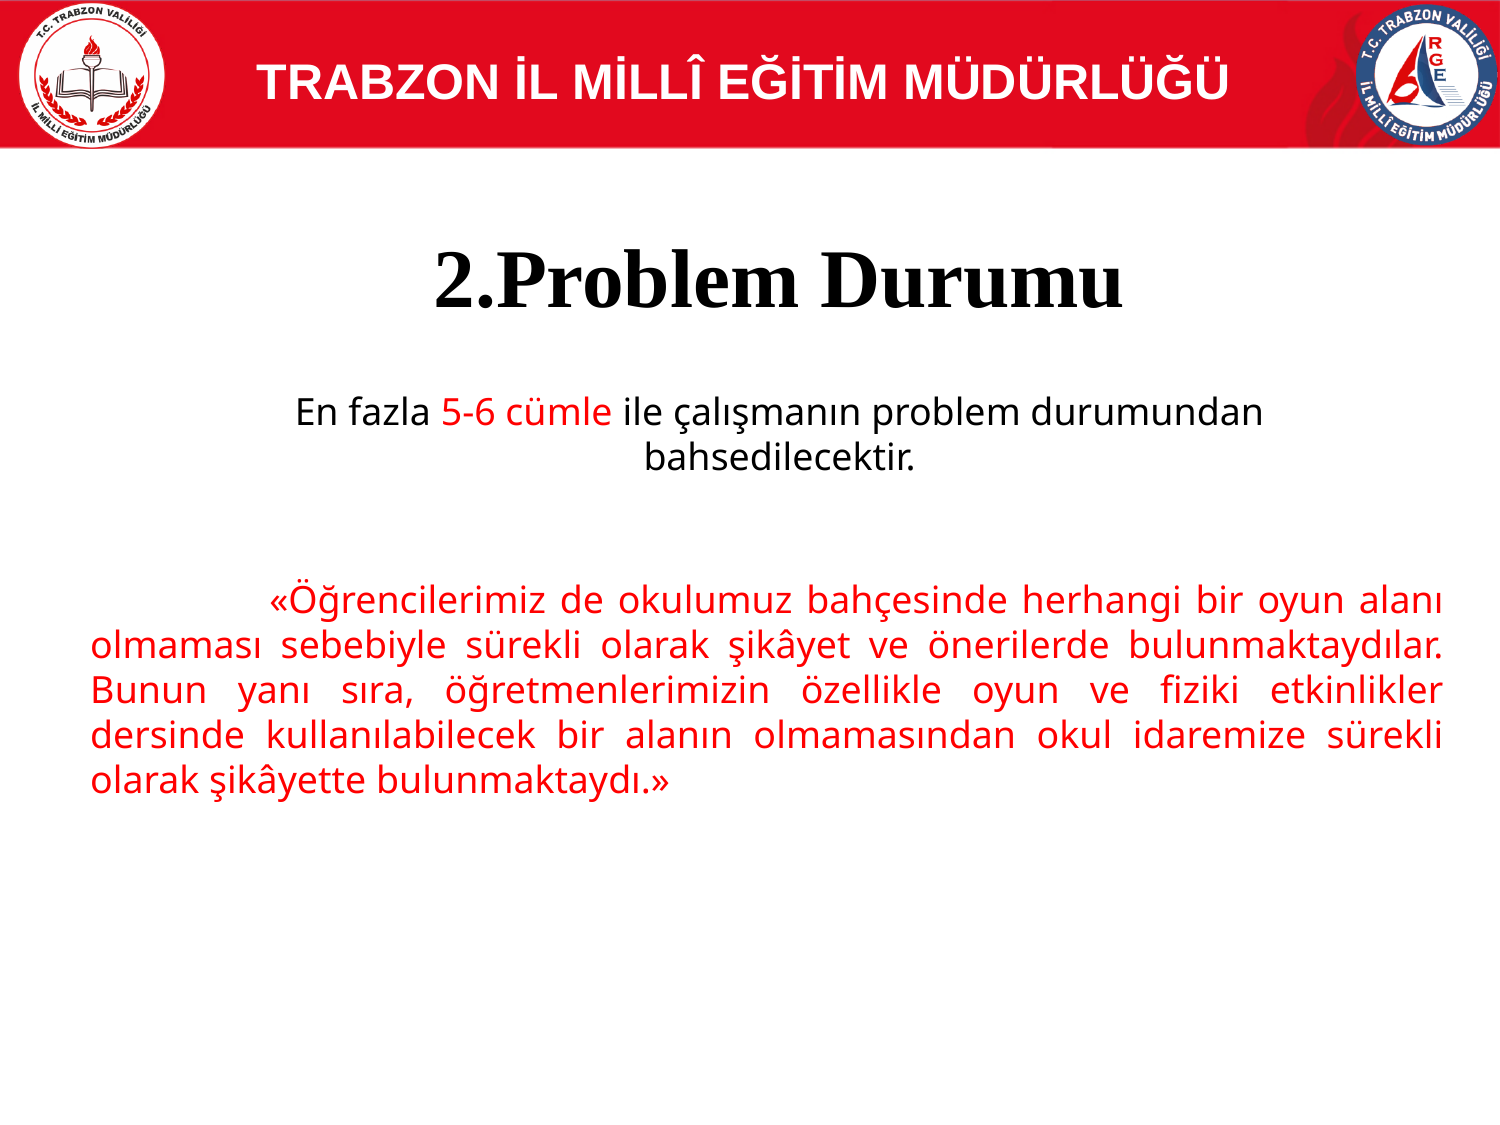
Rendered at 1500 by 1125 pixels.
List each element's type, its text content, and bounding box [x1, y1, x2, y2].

text_box TRABZON İL MİLLÎ EĞİTİM MÜDÜRLÜĞÜ [194, 42, 1294, 118]
text_box «Öğrencilerimiz de okulumuz bahçesinde herhangi bir oyun alanı olmaması sebebiyle sürekli olarak şikâyet ve önerilerde bulunmaktaydılar. Bunun yanı sıra, öğretmenlerimizin özellikle oyun ve fiziki etkinlikler dersinde kullanılabilecek bir alanın olmamasından okul idaremize sürekli olarak şikâyette bulunmaktaydı.» [75, 568, 1460, 808]
text_box 2.Problem Durumu [99, 216, 1460, 332]
text_box En fazla 5-6 cümle ile çalışmanın problem durumundan bahsedilecektir. [159, 380, 1401, 485]
picture [0, 0, 1500, 1125]
